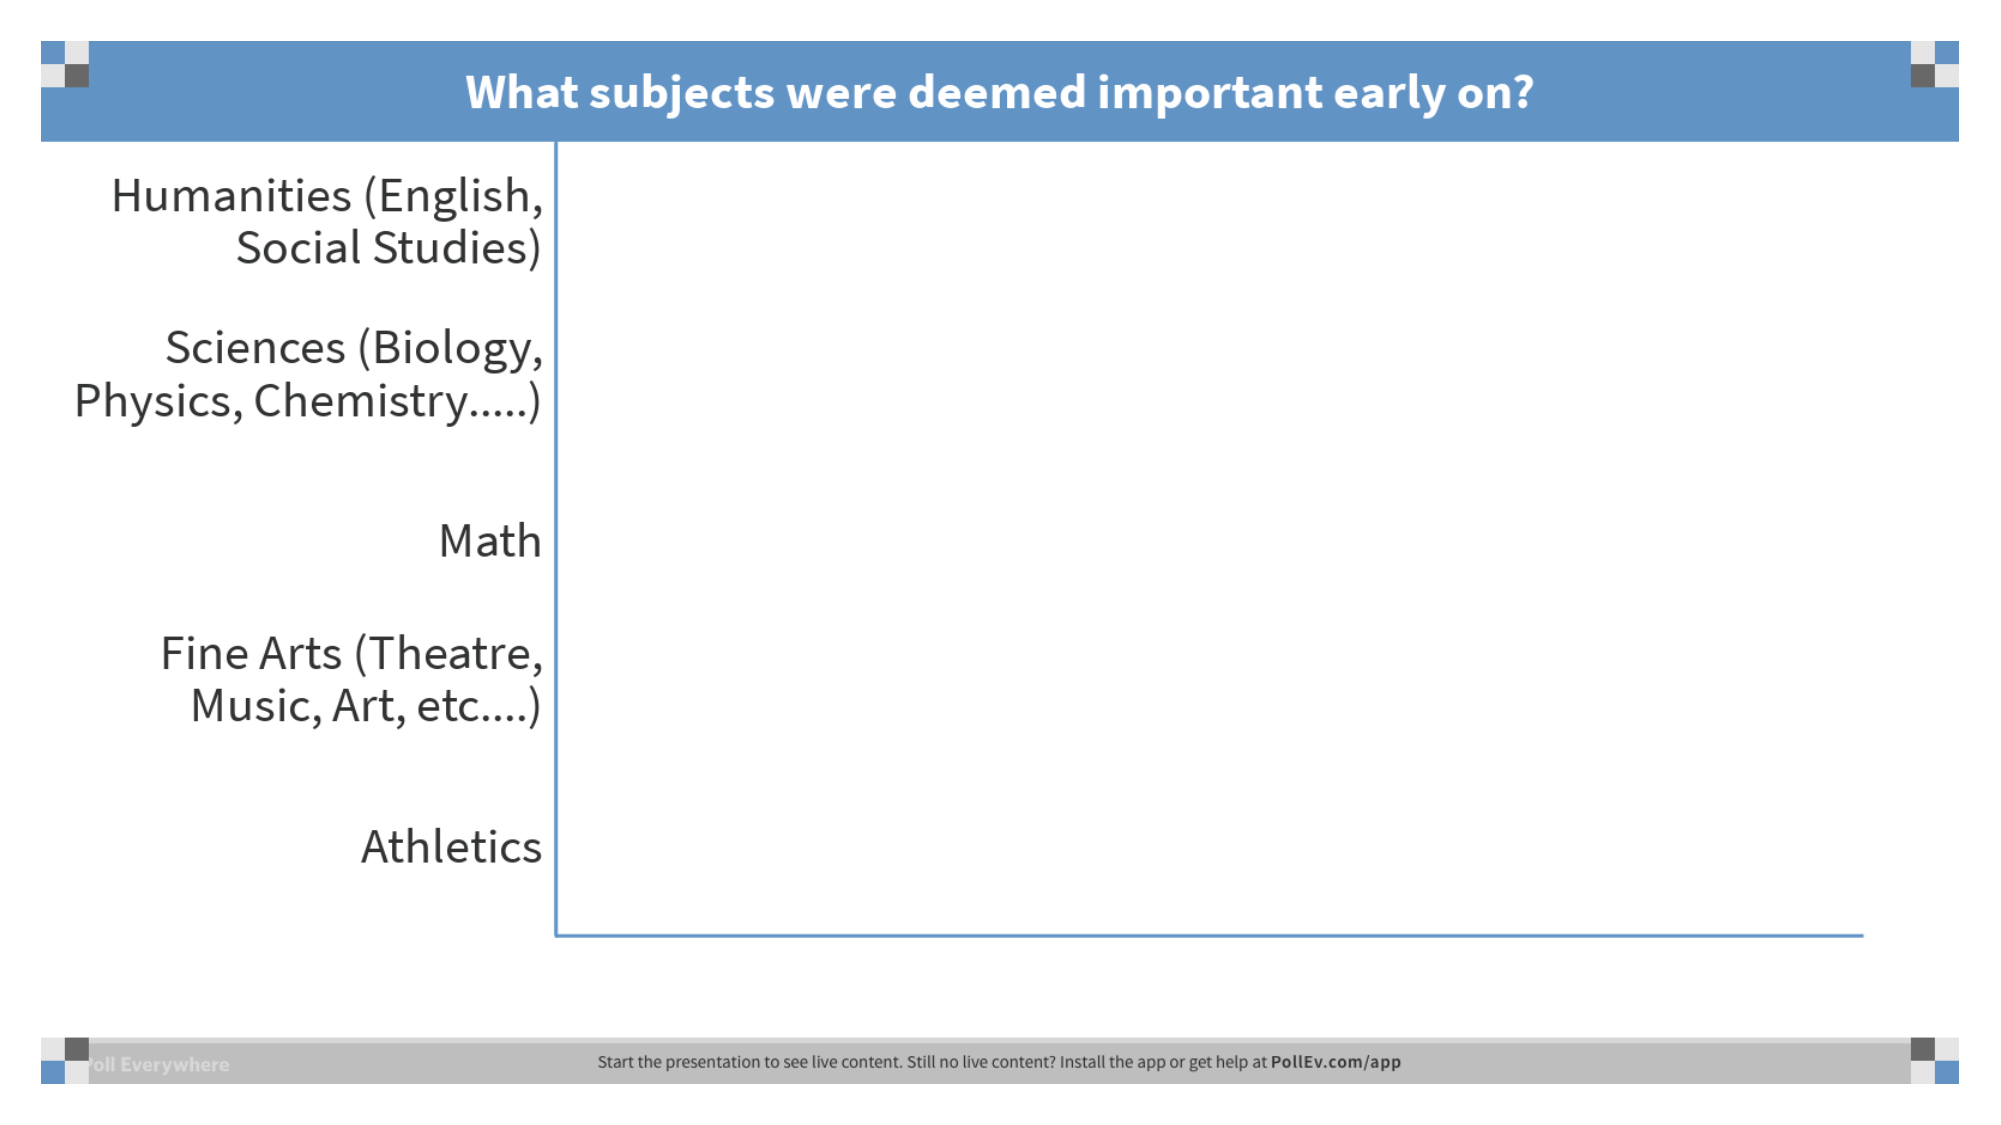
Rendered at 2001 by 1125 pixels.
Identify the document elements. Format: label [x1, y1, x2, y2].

picture [41, 41, 1959, 1084]
